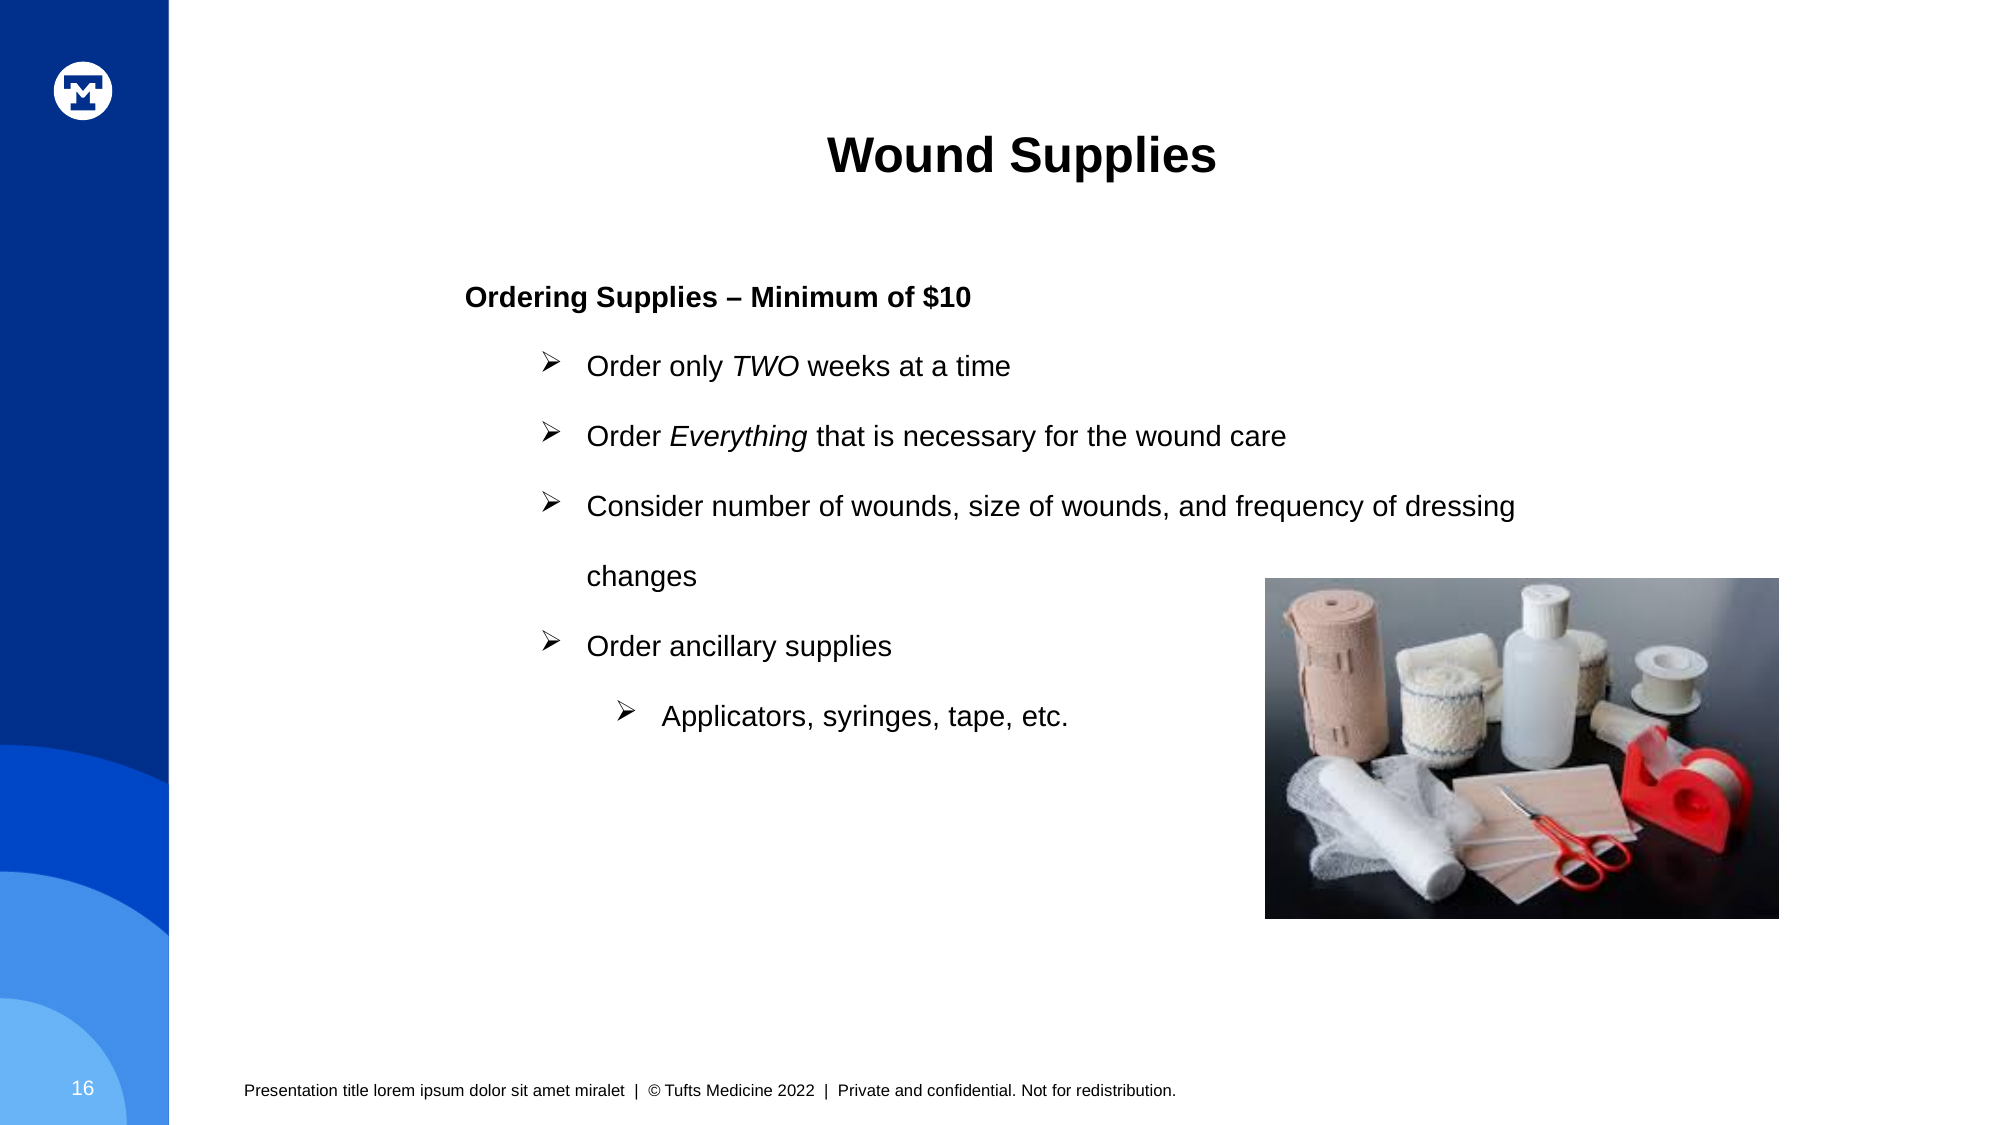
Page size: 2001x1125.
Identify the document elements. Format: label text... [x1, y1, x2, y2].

text_box Wound Supplies Ordering Supplies – Minimum of $10 Order only TWO weeks at a time Order Everything that is necessary for the wound care Consider number of wounds, size of wounds, and frequency of dressing changes Order ancillary supplies Applicators, syringes, tape, etc. [449, 115, 1595, 740]
footer Presentation title lorem ipsum dolor sit amet miralet | © Tufts Medicine 2022 | Private and confidential. Not for redistribution. [242, 1075, 1352, 1100]
picture [0, 0, 2001, 1125]
slide_number 16 [46, 1075, 120, 1100]
